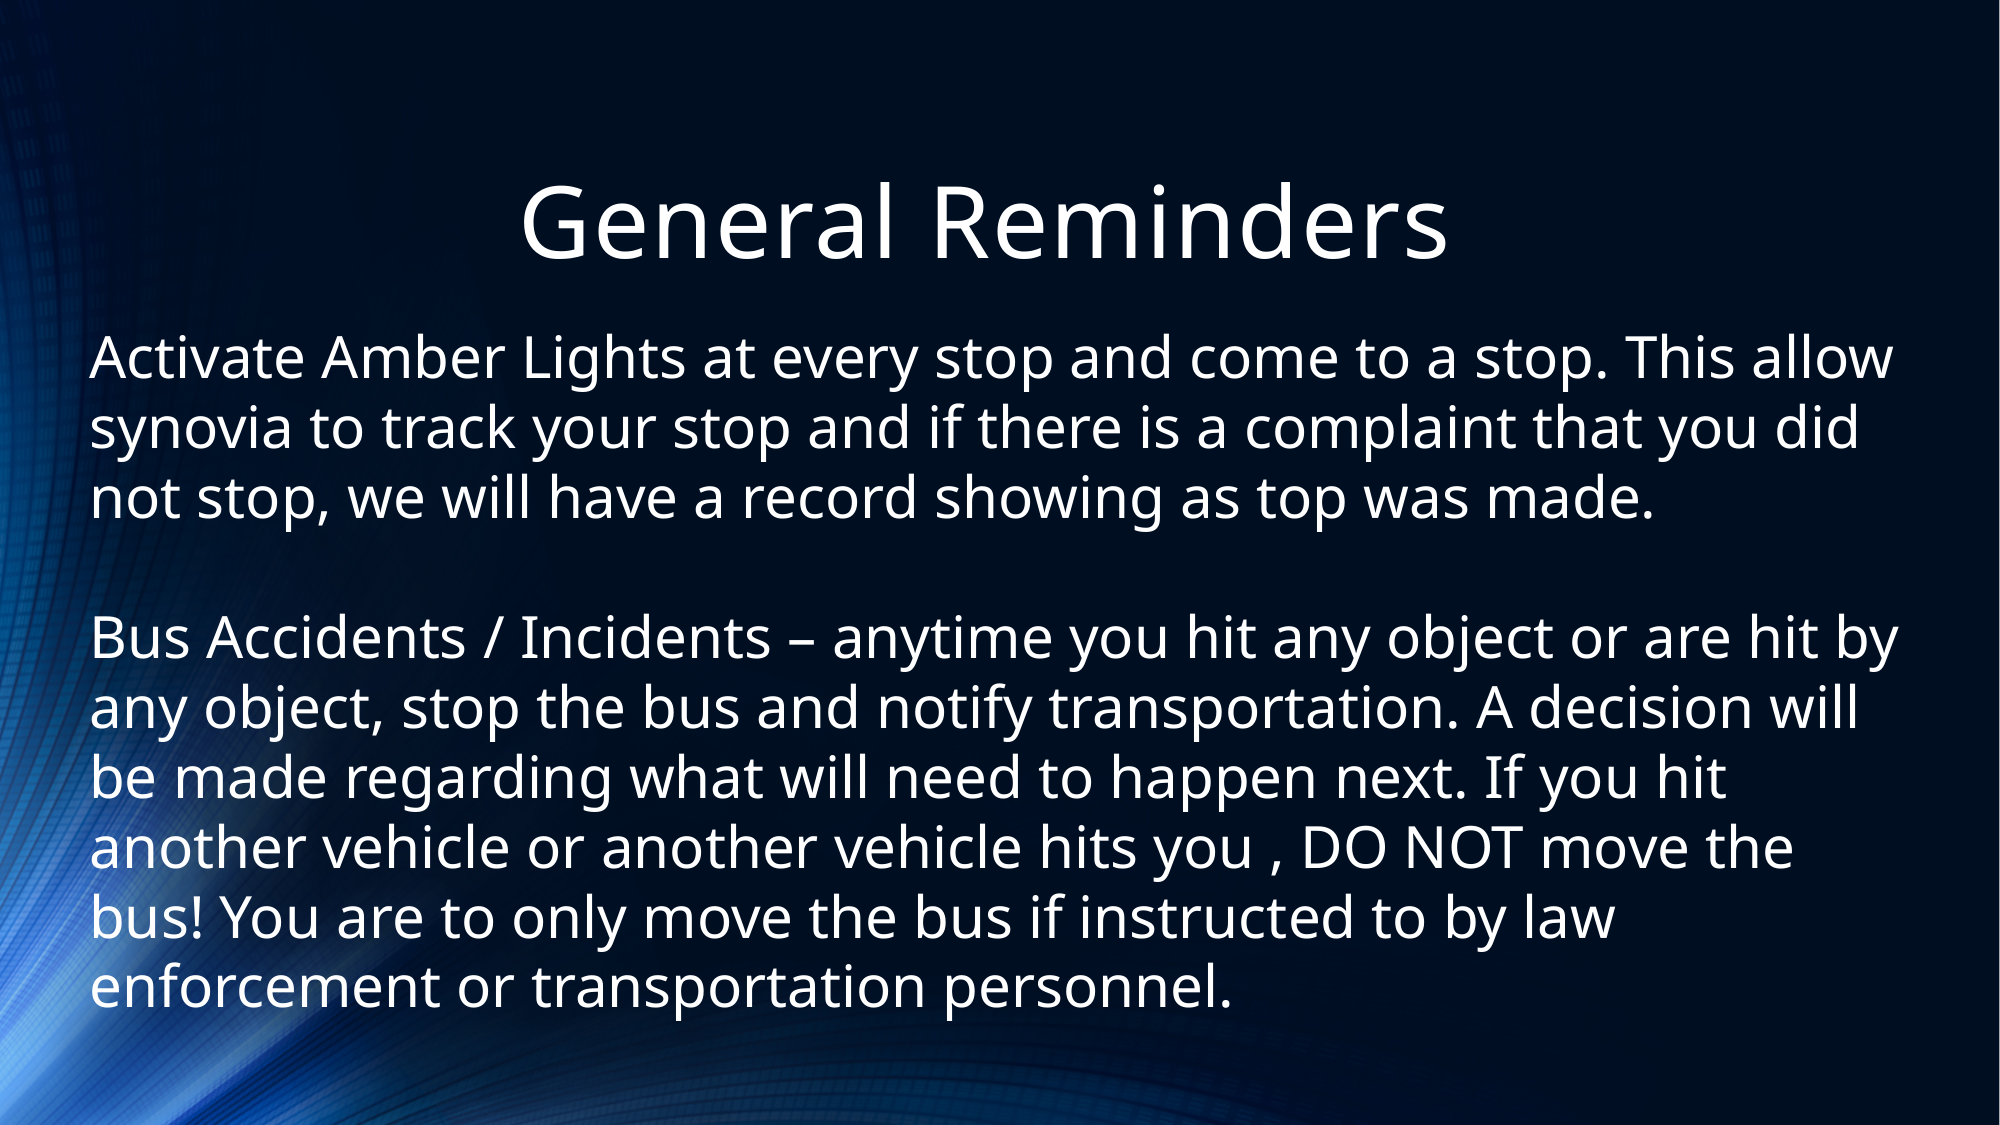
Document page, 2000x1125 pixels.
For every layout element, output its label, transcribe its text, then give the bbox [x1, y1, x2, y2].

picture [0, 0, 2000, 1125]
text_box Activate Amber Lights at every stop and come to a stop. This allow synovia to track your stop and if there is a complaint that you did not stop, we will have a record showing as top was made. Bus Accidents / Incidents – anytime you hit any object or are hit by any object, stop the bus and notify transportation. A decision will be made regarding what will need to happen next. If you hit another vehicle or another vehicle hits you , DO NOT move the bus! You are to only move the bus if instructed to by law enforcement or transportation personnel. [74, 312, 1938, 1125]
title General Reminders [249, 62, 1750, 288]
text_box [118, 312, 1881, 376]
